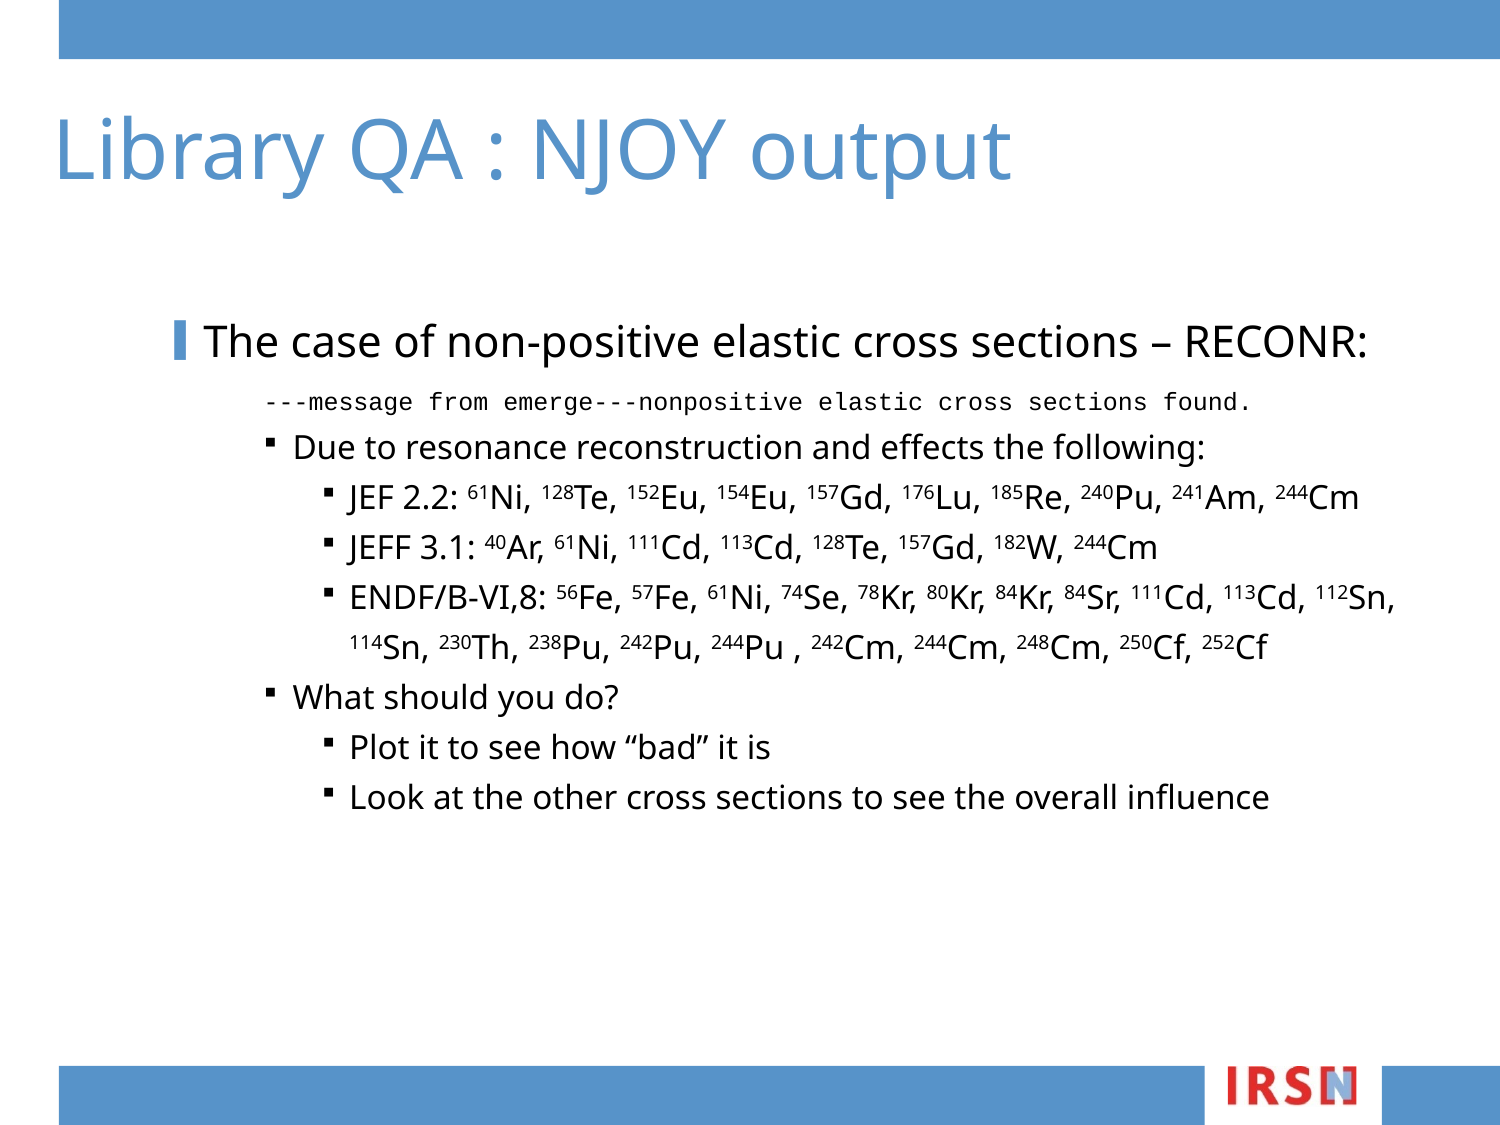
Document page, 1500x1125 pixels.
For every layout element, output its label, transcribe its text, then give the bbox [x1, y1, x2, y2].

picture [1227, 1066, 1357, 1107]
title Library QA : NJOY output [41, 88, 1500, 231]
list The case of non-positive elastic cross sections – RECONR: ---message from emerge---nonpositive elastic cross sections found. Due to resonance reconstruction and effects the following: JEF 2.2: 61Ni, 128Te, 152Eu, 154Eu, 157Gd, 176Lu, 185Re, 240Pu, 241Am, 244Cm JEFF 3.1: 40Ar, 61Ni, 111Cd, 113Cd, 128Te, 157Gd, 182W, 244Cm ENDF/B-VI,8: 56Fe, 57Fe, 61Ni, 74Se, 78Kr, 80Kr, 84Kr, 84Sr, 111Cd, 113Cd, 112Sn, 114Sn, 230Th, 238Pu, 242Pu, 244Pu , 242Cm, 244Cm, 248Cm, 250Cf, 252Cf What should you do? Plot it to see how “bad” it is Look at the other cross sections to see the overall influence [159, 308, 1446, 1025]
